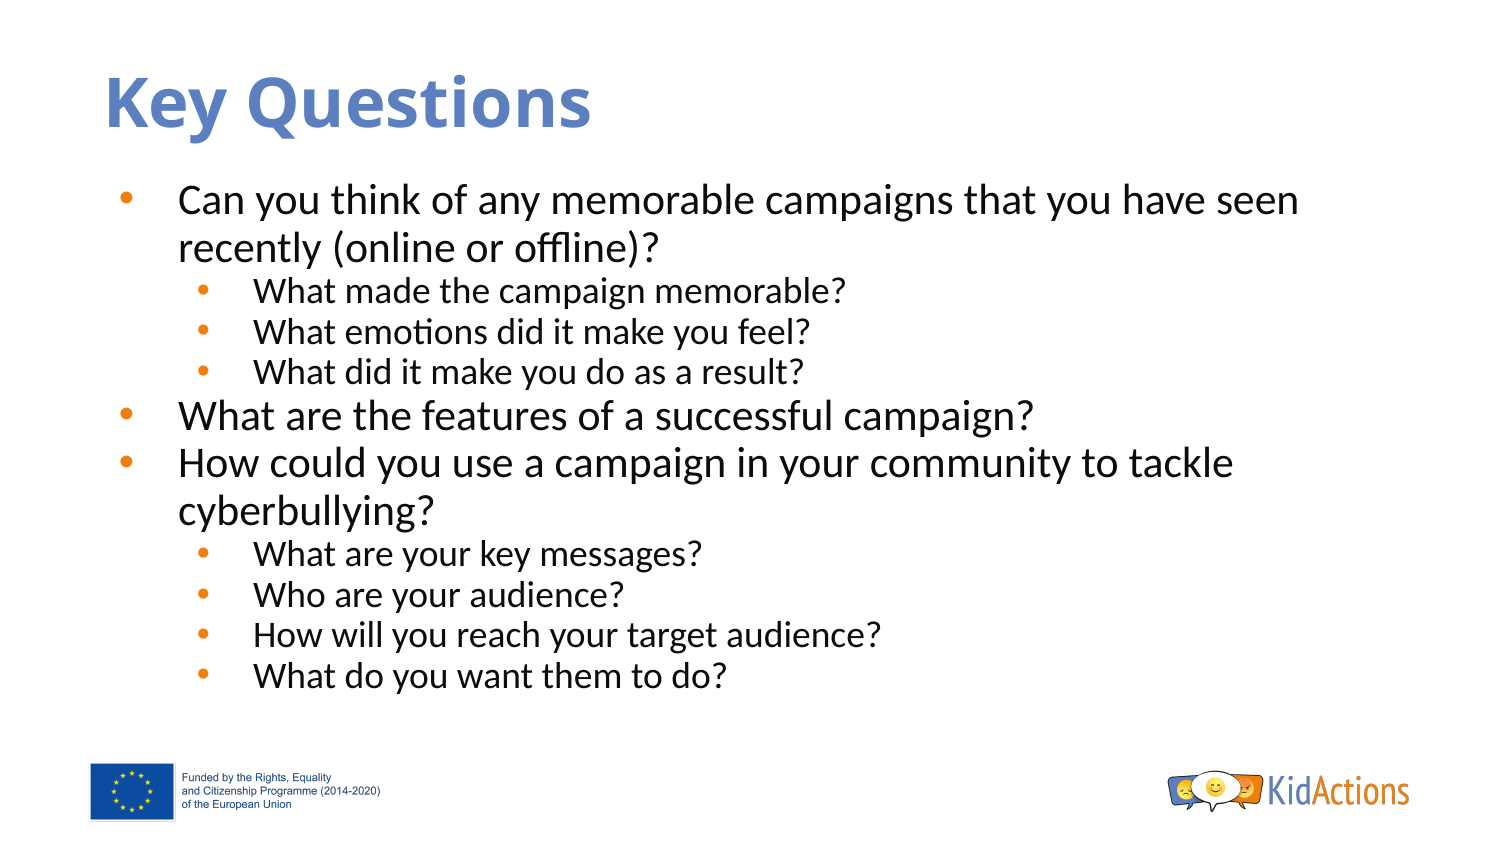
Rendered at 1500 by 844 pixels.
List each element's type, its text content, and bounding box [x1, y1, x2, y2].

title Key Questions [91, 55, 1409, 155]
picture [1162, 767, 1414, 816]
list Can you think of any memorable campaigns that you have seen recently (online or offline)? What made the campaign memorable? What emotions did it make you feel? What did it make you do as a result? What are the features of a successful campaign? How could you use a campaign in your community to tackle cyberbullying? What are your key messages? Who are your audience? How will you reach your target audience? What do you want them to do? [91, 171, 1409, 760]
picture [86, 758, 391, 825]
